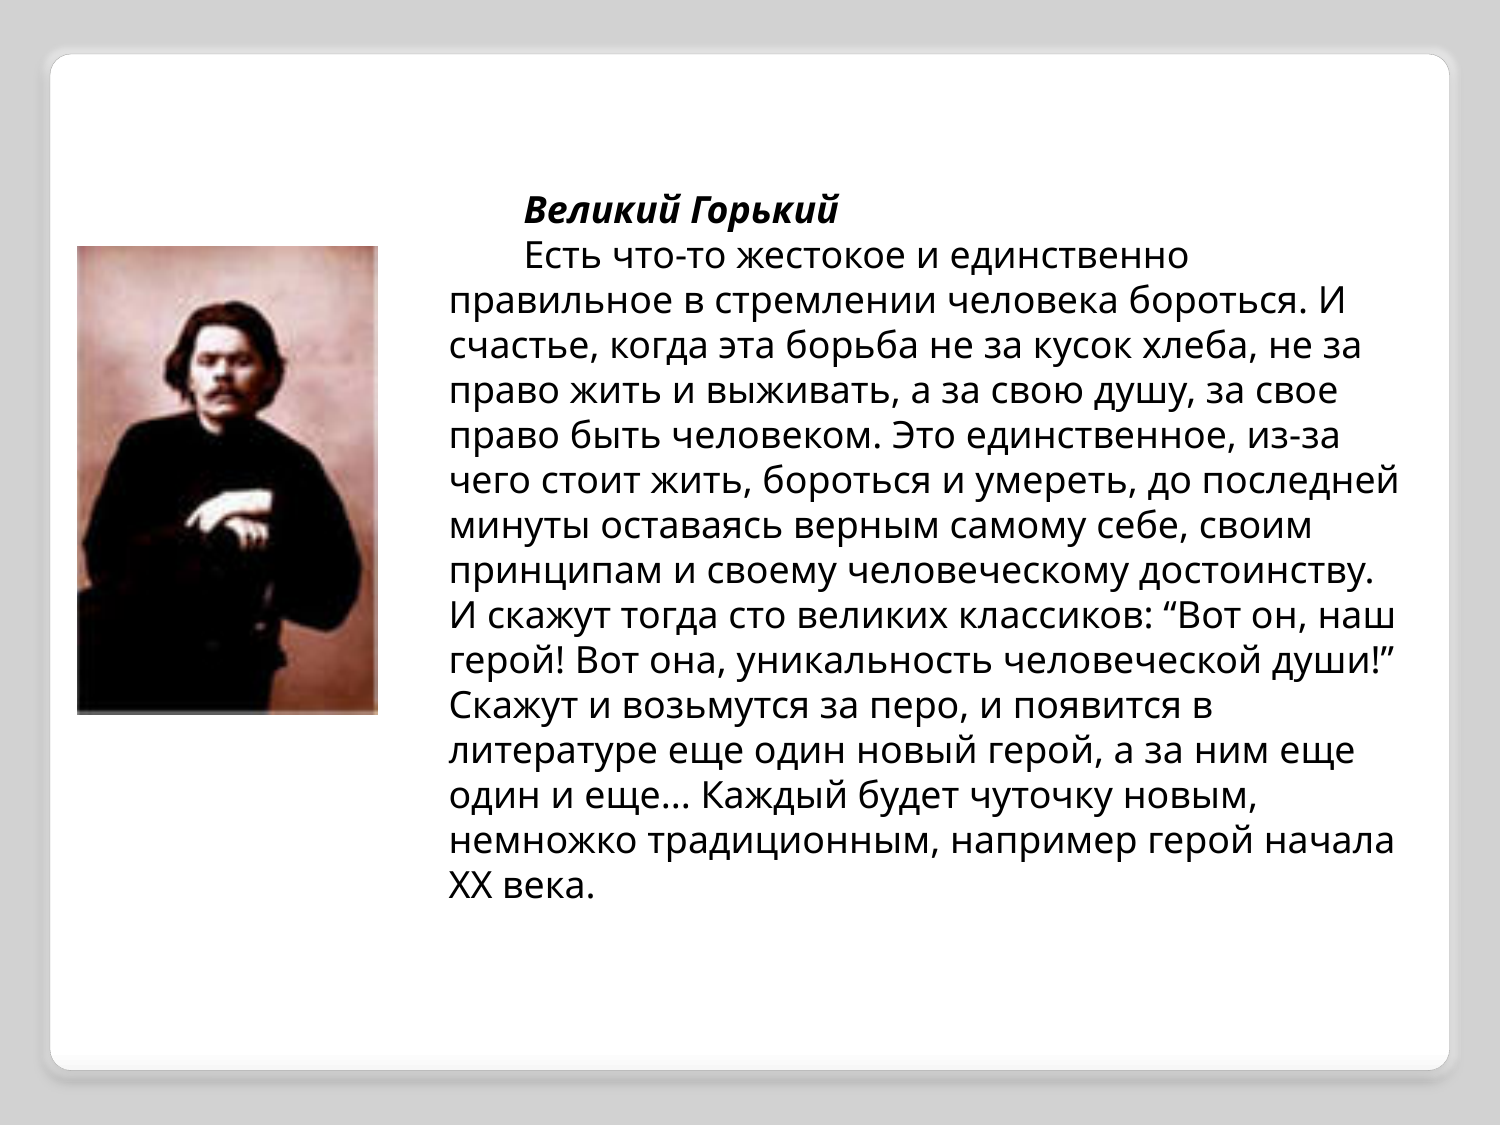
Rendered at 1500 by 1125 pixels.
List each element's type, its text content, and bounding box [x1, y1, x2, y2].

text_box Великий Горький Есть что-то жестокое и единственно правильное в стремлении человека бороться. И счастье, когда эта борьба не за кусок хлеба, не за право жить и выживать, а за свою душу, за свое право быть человеком. Это единственное, из-за чего стоит жить, бороться и умереть, до последней минуты оставаясь верным самому себе, своим принципам и своему человеческому достоинству. И скажут тогда сто великих классиков: “Вот он, наш герой! Вот она, уникальность человеческой души!” Скажут и возьмутся за перо, и появится в литературе еще один новый герой, а за ним еще один и еще... Каждый будет чуточку новым, немножко традиционным, например герой начала XX века. [433, 178, 1418, 914]
picture [76, 245, 378, 716]
